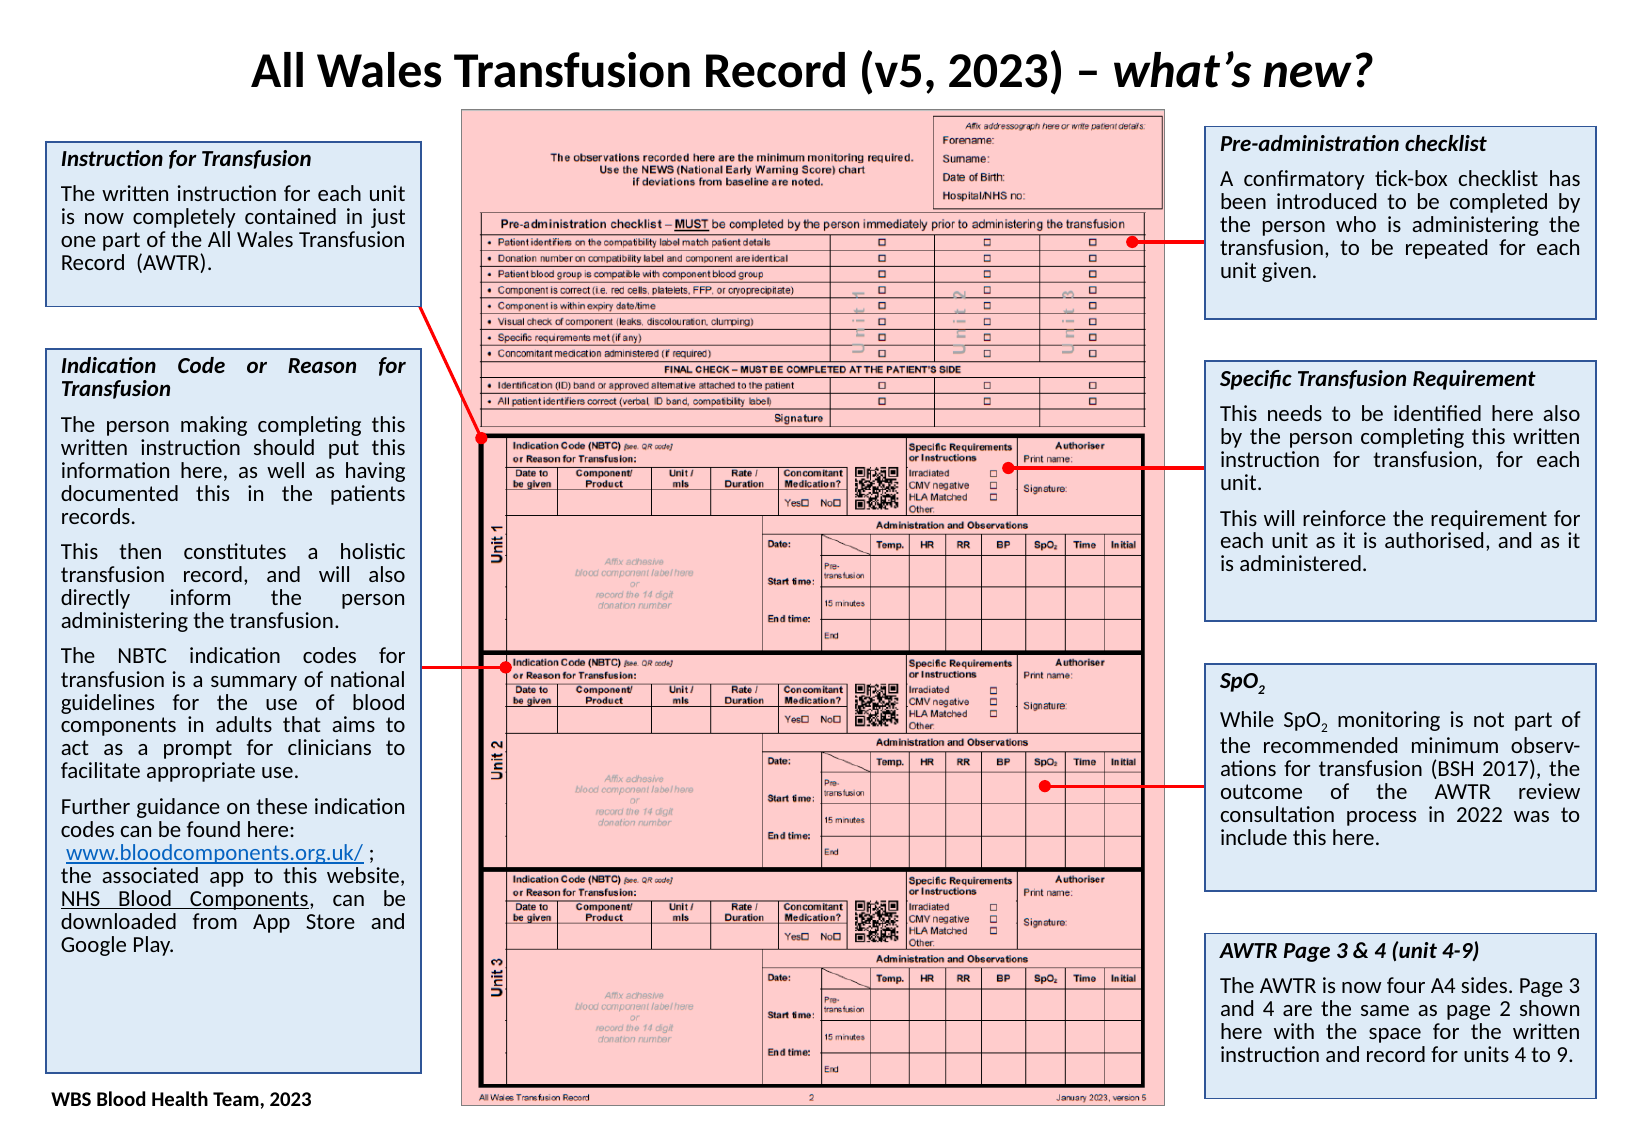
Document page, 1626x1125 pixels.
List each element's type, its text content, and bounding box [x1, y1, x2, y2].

table_cell AWTR Page 3 & 4 (unit 4-9) The AWTR is now four A4 sides. Page 3 and 4 are the same as page 2 shown here with the space for the written instruction and record for units 4 to 9. [1206, 934, 1595, 1098]
table_header Instruction for Transfusion The written instruction for each unit is now completely contained in just one part of the All Wales Transfusion Record (AWTR). [47, 143, 420, 306]
table_cell Specific Transfusion Requirement This needs to be identified here also by the person completing this written instruction for transfusion, for each unit. This will reinforce the requirement for each unit as it is authorised, and as it is administered. [1311, 362, 1595, 620]
table_cell [1311, 320, 1596, 360]
text_box All Wales Transfusion Record (v5, 2023) – what’s new? [222, 29, 1403, 105]
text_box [407, 280, 482, 439]
table_header Pre-administration checklist A confirmatory tick-box checklist has been introduced to be completed by the person who is administering the transfusion, to be repeated for each unit given. [1206, 127, 1595, 318]
table_cell [1311, 892, 1596, 933]
table_cell Indication Code or Reason for Transfusion The person making completing this written instruction should put this information here, as well as having documented this in the patients records. This then constitutes a holistic transfusion record, and will also directly inform the person administering the transfusion. The NBTC indication codes for transfusion is a summary of national guidelines for the use of blood components in adults that aims to act as a prompt for clinicians to facilitate appropriate use. Further guidance on these indication codes can be found here: www.bloodcomponents.org.uk/ ; the associated app to this website, NHS Blood Components, can be downloaded from App Store and Google Play. [47, 350, 420, 1072]
table_cell [46, 307, 315, 348]
text_box WBS Blood Health Team, 2023 [36, 1078, 366, 1118]
picture [315, 110, 1311, 1105]
table_cell [1311, 622, 1596, 663]
table_cell SpO2 While SpO2 monitoring is not part of the recommended minimum observ-ations for transfusion (BSH 2017), the outcome of the AWTR review consultation process in 2022 was to include this here. [1311, 665, 1595, 890]
